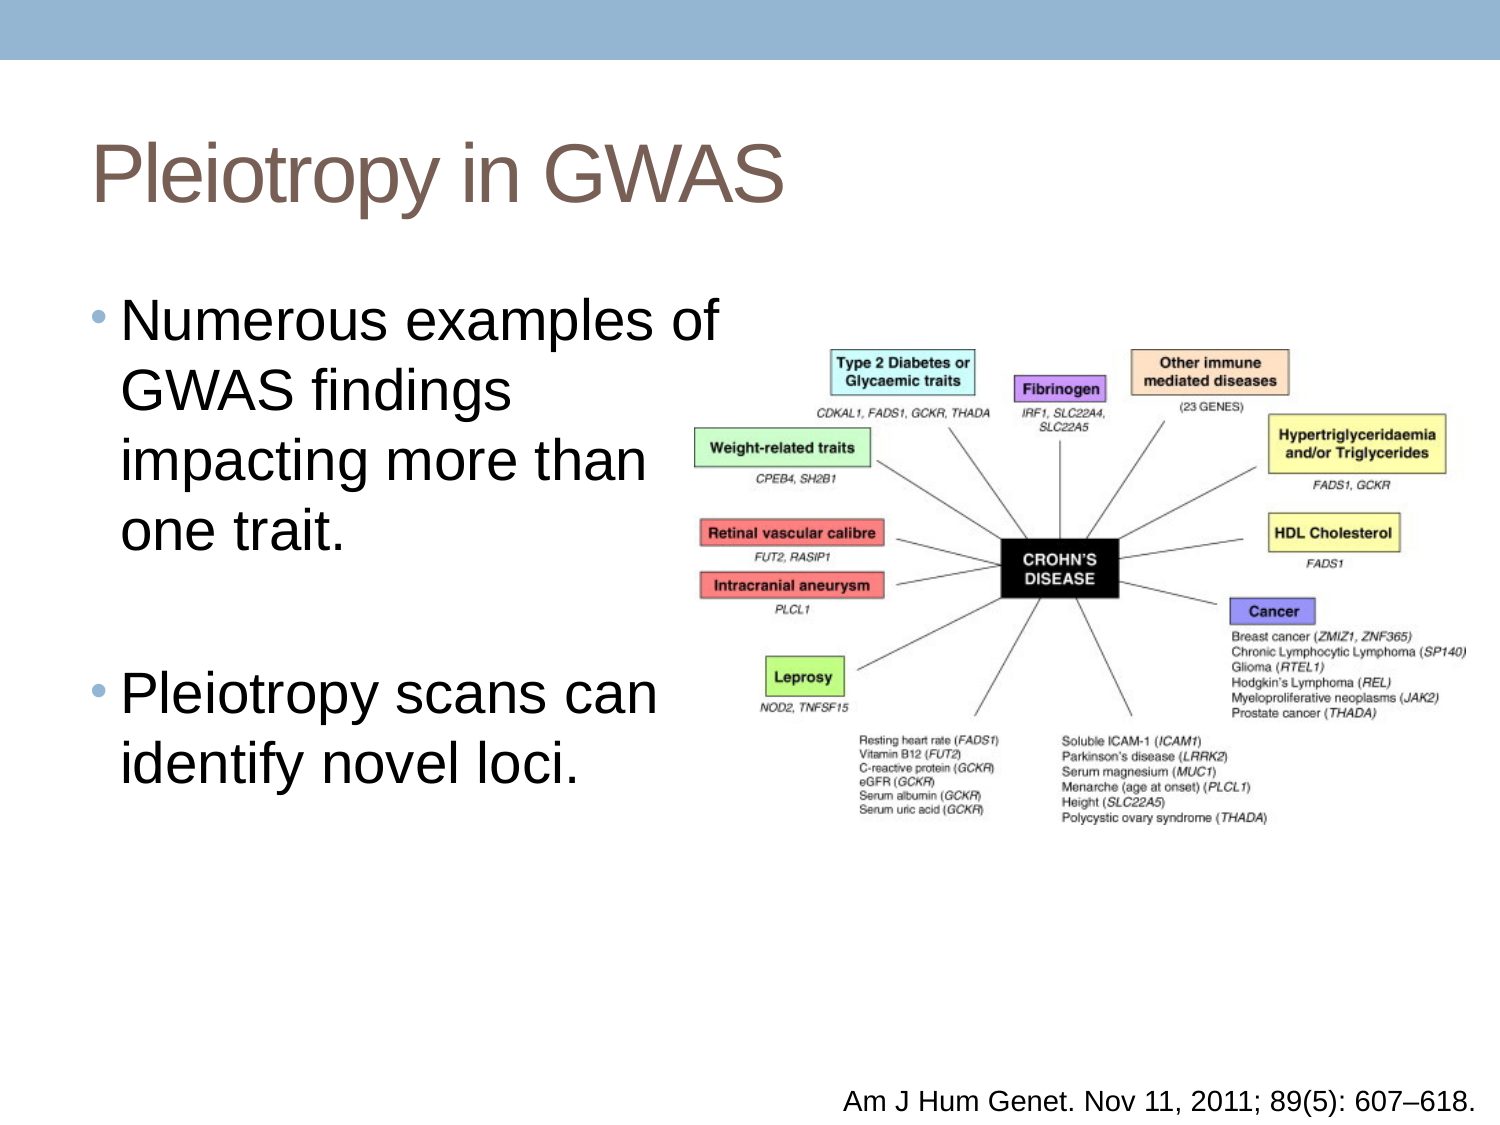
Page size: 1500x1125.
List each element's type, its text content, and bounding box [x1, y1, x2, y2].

title Pleiotropy in GWAS [75, 87, 1425, 250]
picture [693, 349, 1466, 826]
text_box Am J Hum Genet. Nov 11, 2011; 89(5): 607–618. [712, 1074, 1500, 1125]
list Numerous examples of GWAS findings impacting more than one trait. Pleiotropy scans can identify novel loci. [75, 274, 738, 1049]
